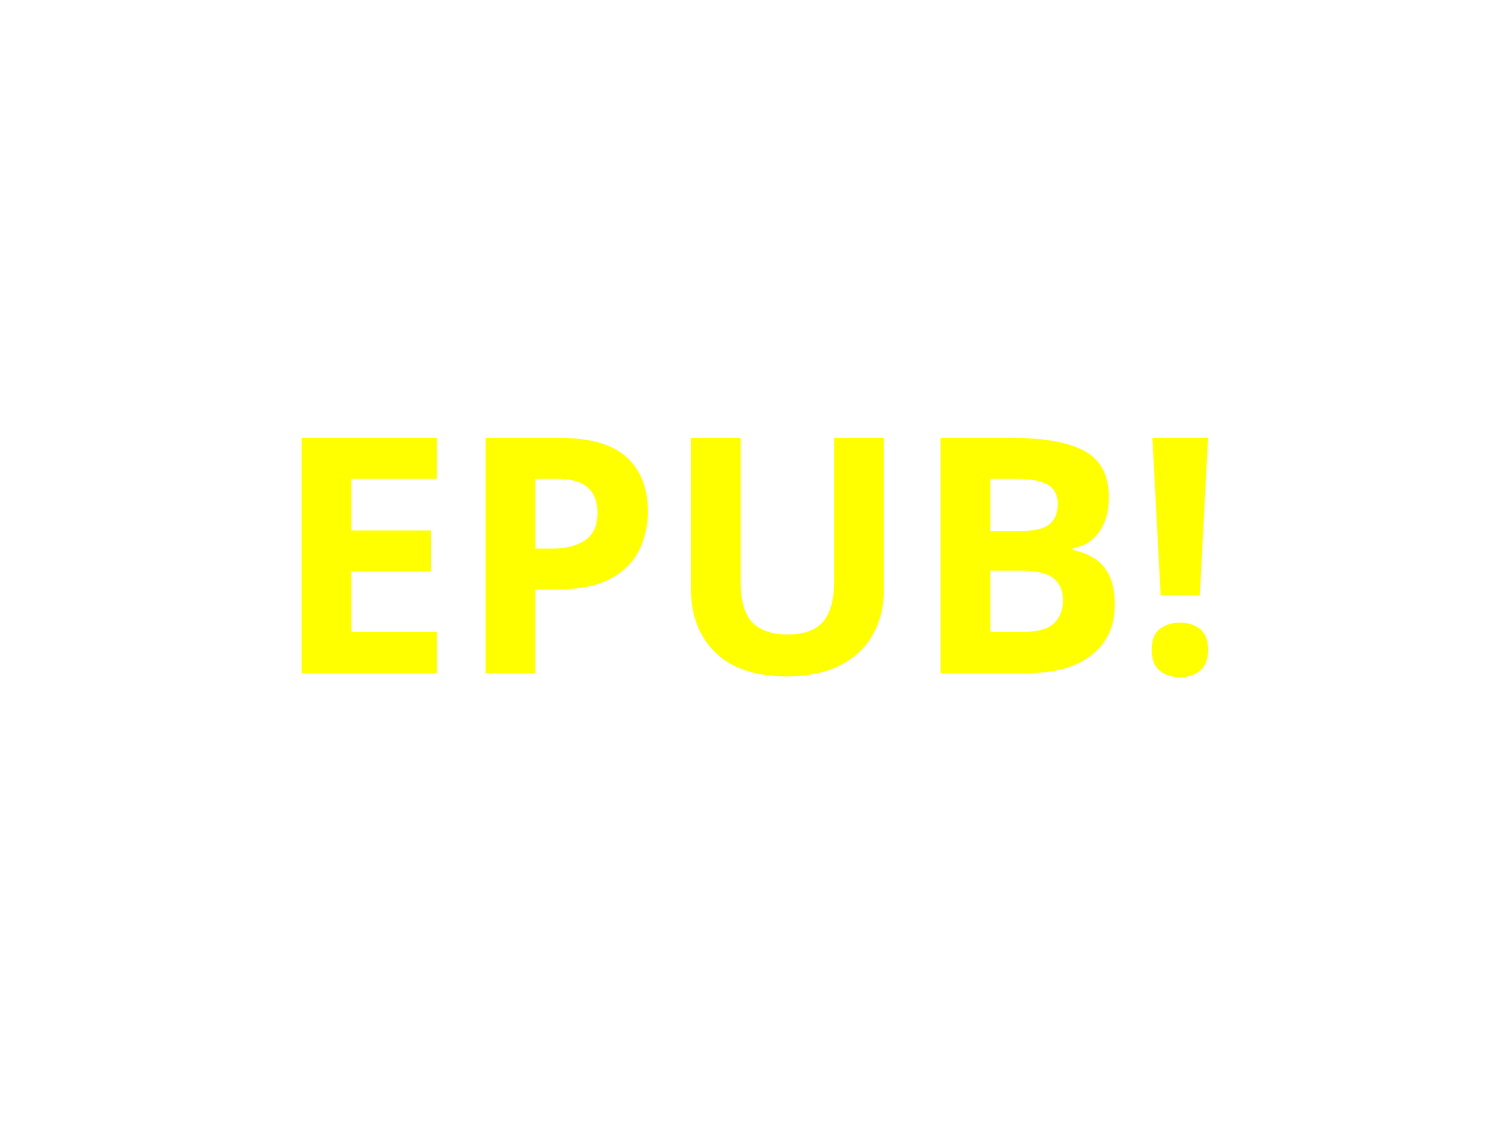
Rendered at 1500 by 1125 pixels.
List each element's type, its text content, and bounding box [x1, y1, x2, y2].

title EPUB! [29, 420, 1471, 662]
